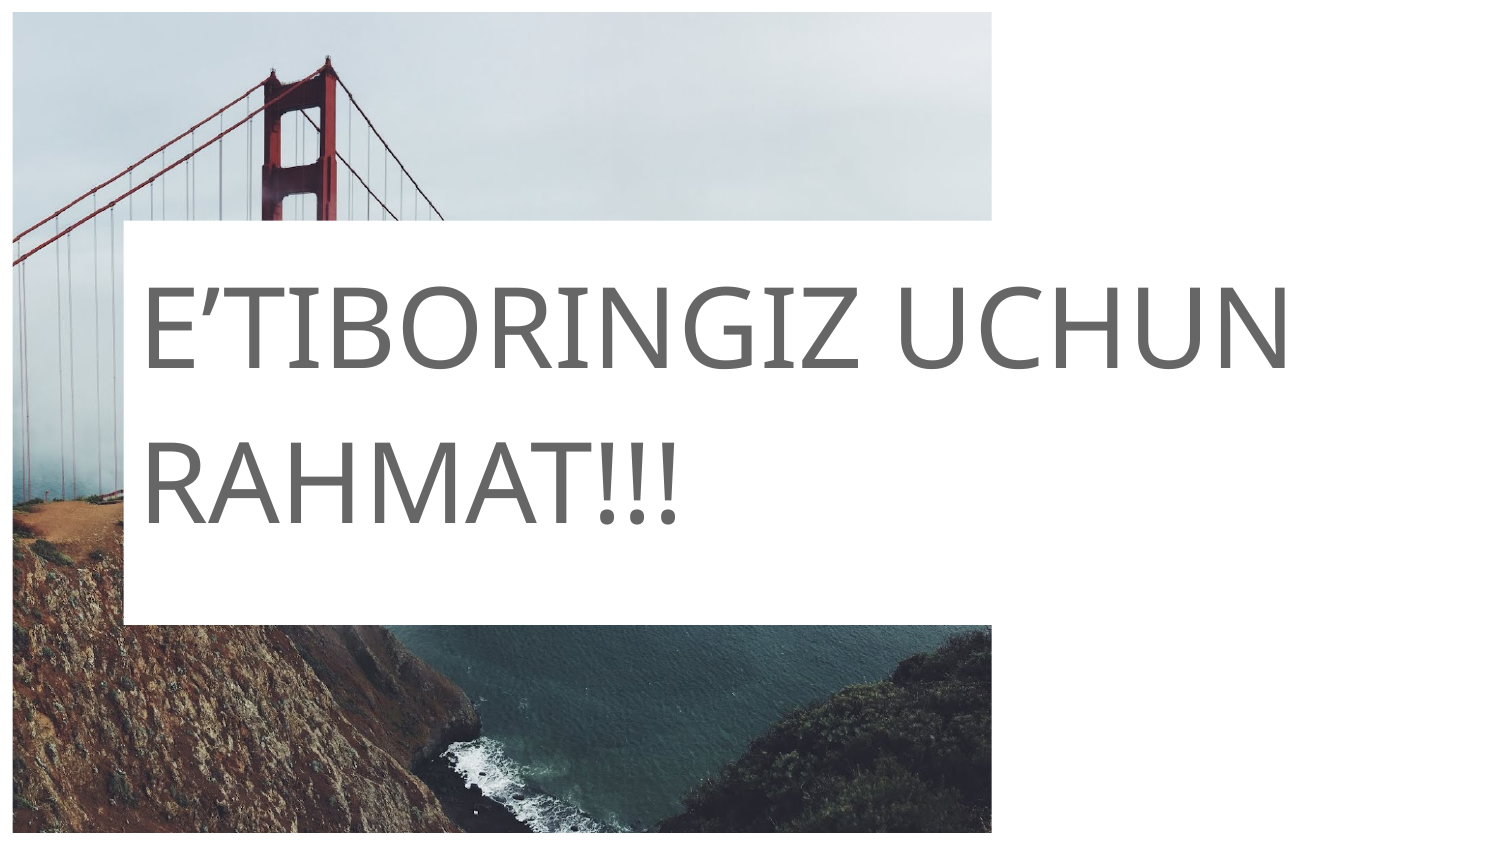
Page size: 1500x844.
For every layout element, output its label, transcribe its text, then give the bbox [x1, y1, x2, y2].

list E’TIBORINGIZ UCHUN RAHMAT!!! [997, 220, 1377, 625]
picture [12, 12, 992, 834]
